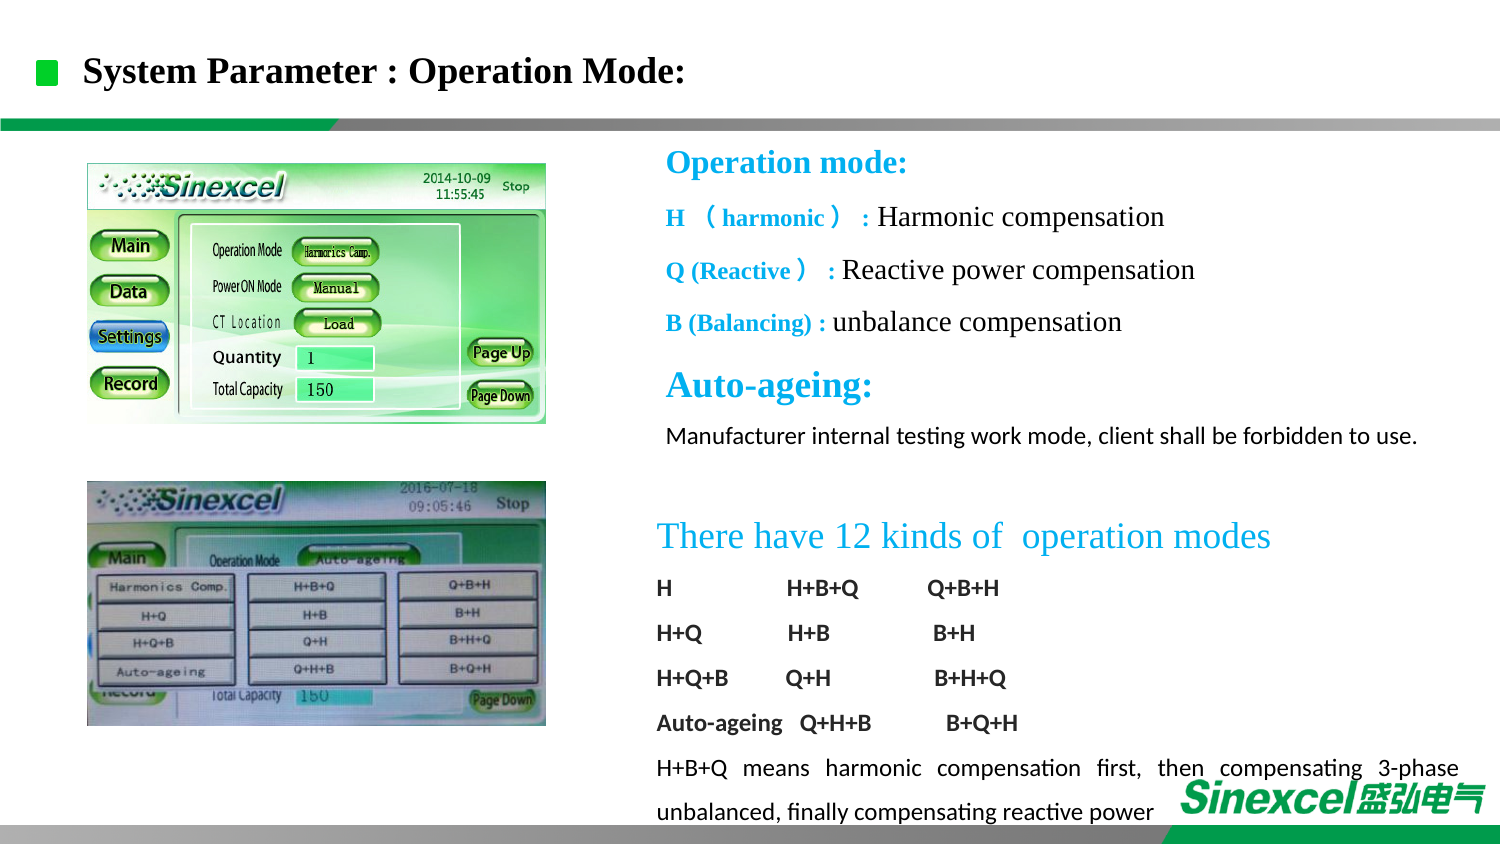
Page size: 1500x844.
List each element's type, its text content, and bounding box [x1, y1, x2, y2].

text_box Operation mode: H（harmonic）: Harmonic compensation Q (Reactive）: Reactive power compensation B (Balancing) : unbalance compensation Auto-ageing: Manufacturer internal testing work mode, client shall be forbidden to use. [650, 112, 1500, 503]
picture [87, 163, 546, 424]
picture [0, 825, 1500, 844]
picture [1476, 779, 1486, 814]
text_box System Parameter : Operation Mode: [68, 38, 712, 128]
picture [2, 119, 650, 131]
text_box There have 12 kinds of operation modes H H+B+Q Q+B+H H+Q H+B B+H H+Q+B Q+H B+H+Q Auto-ageing Q+H+B B+Q+H H+B+Q means harmonic compensation first, then compensating 3-phase unbalanced, finally compensating reactive power [641, 481, 1476, 834]
text_box [36, 60, 58, 86]
picture [87, 481, 546, 726]
